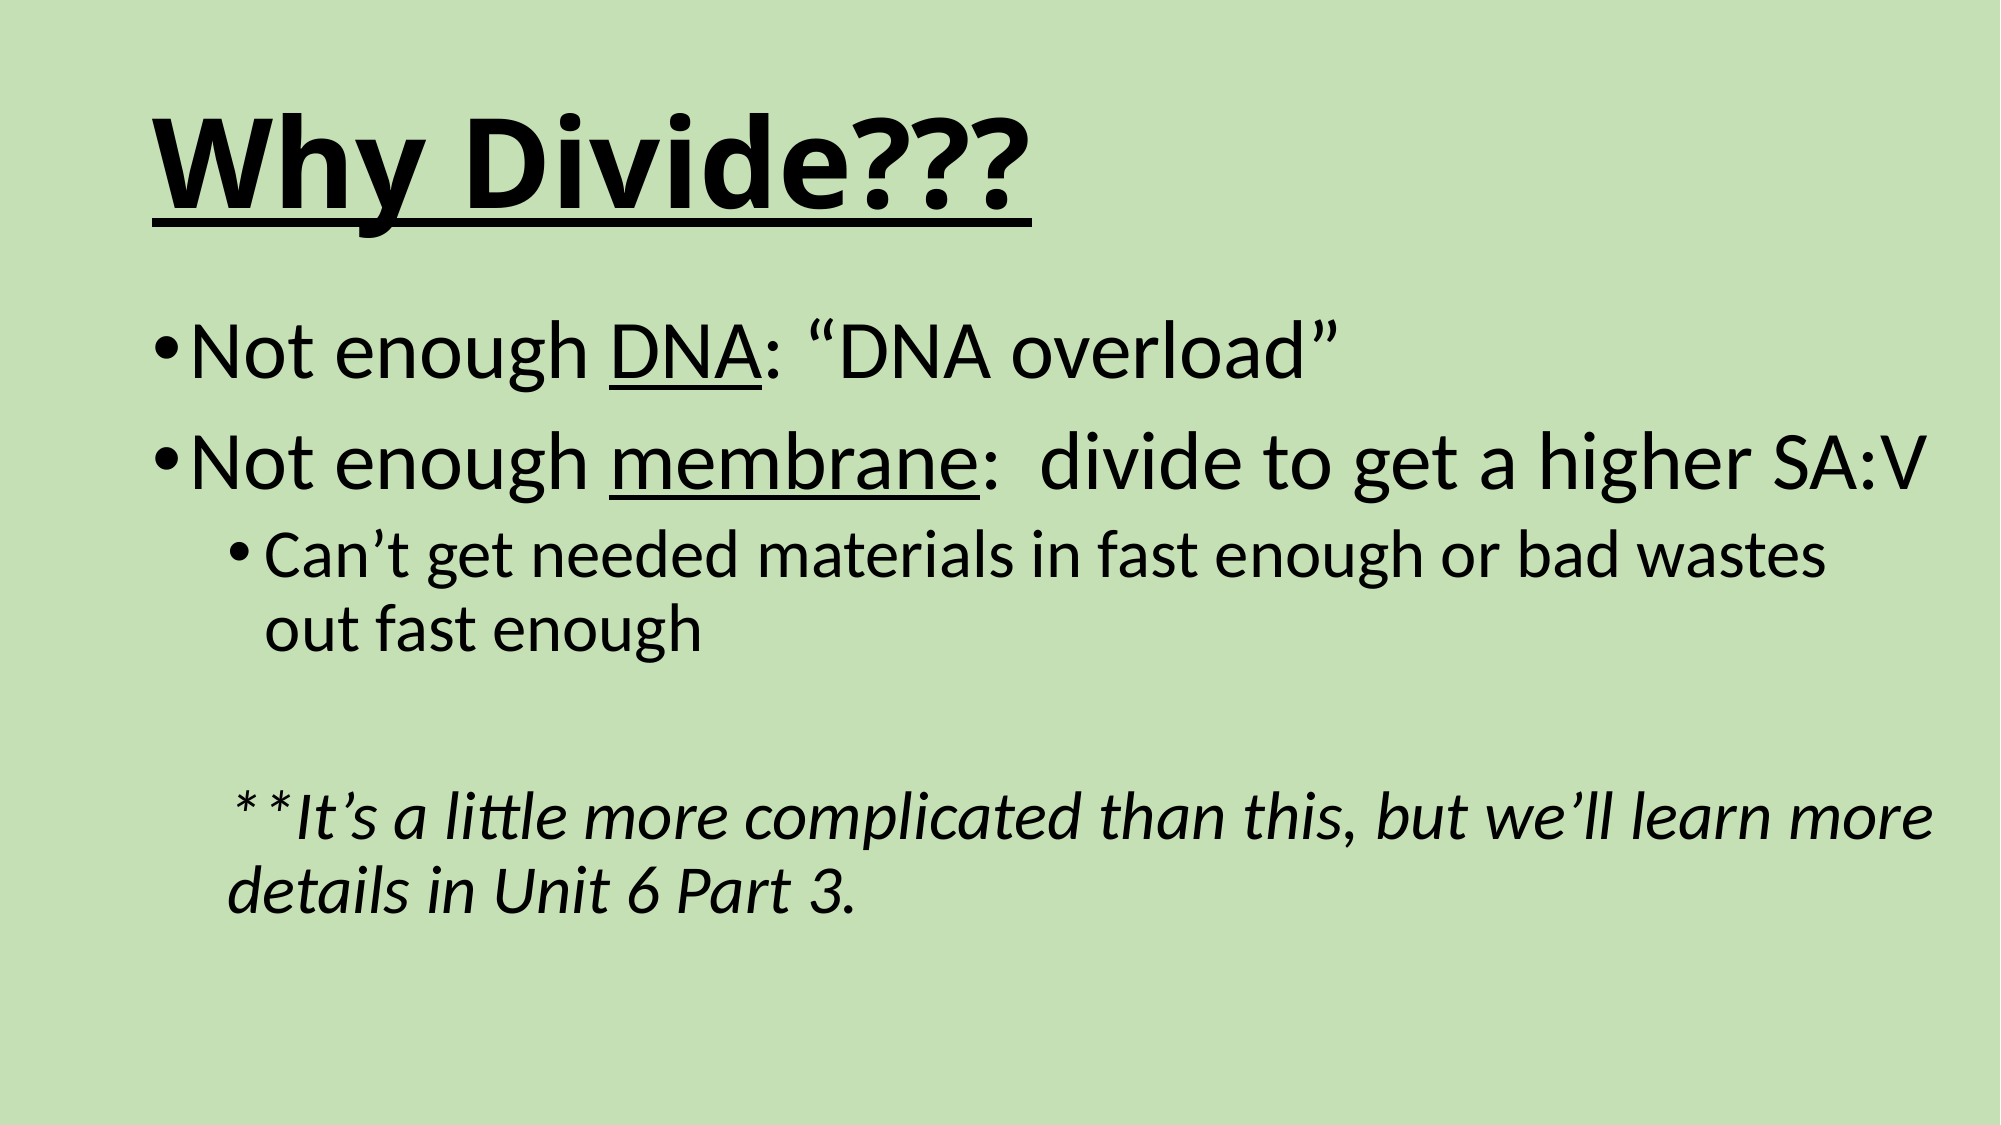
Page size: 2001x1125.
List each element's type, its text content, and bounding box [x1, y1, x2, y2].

list Not enough DNA: “DNA overload” Not enough membrane: divide to get a higher SA:V Can’t get needed materials in fast enough or bad wastes out fast enough **It’s a little more complicated than this, but we’ll learn more details in Unit 6 Part 3. [137, 299, 1953, 1014]
title Why Divide??? [137, 59, 1863, 278]
